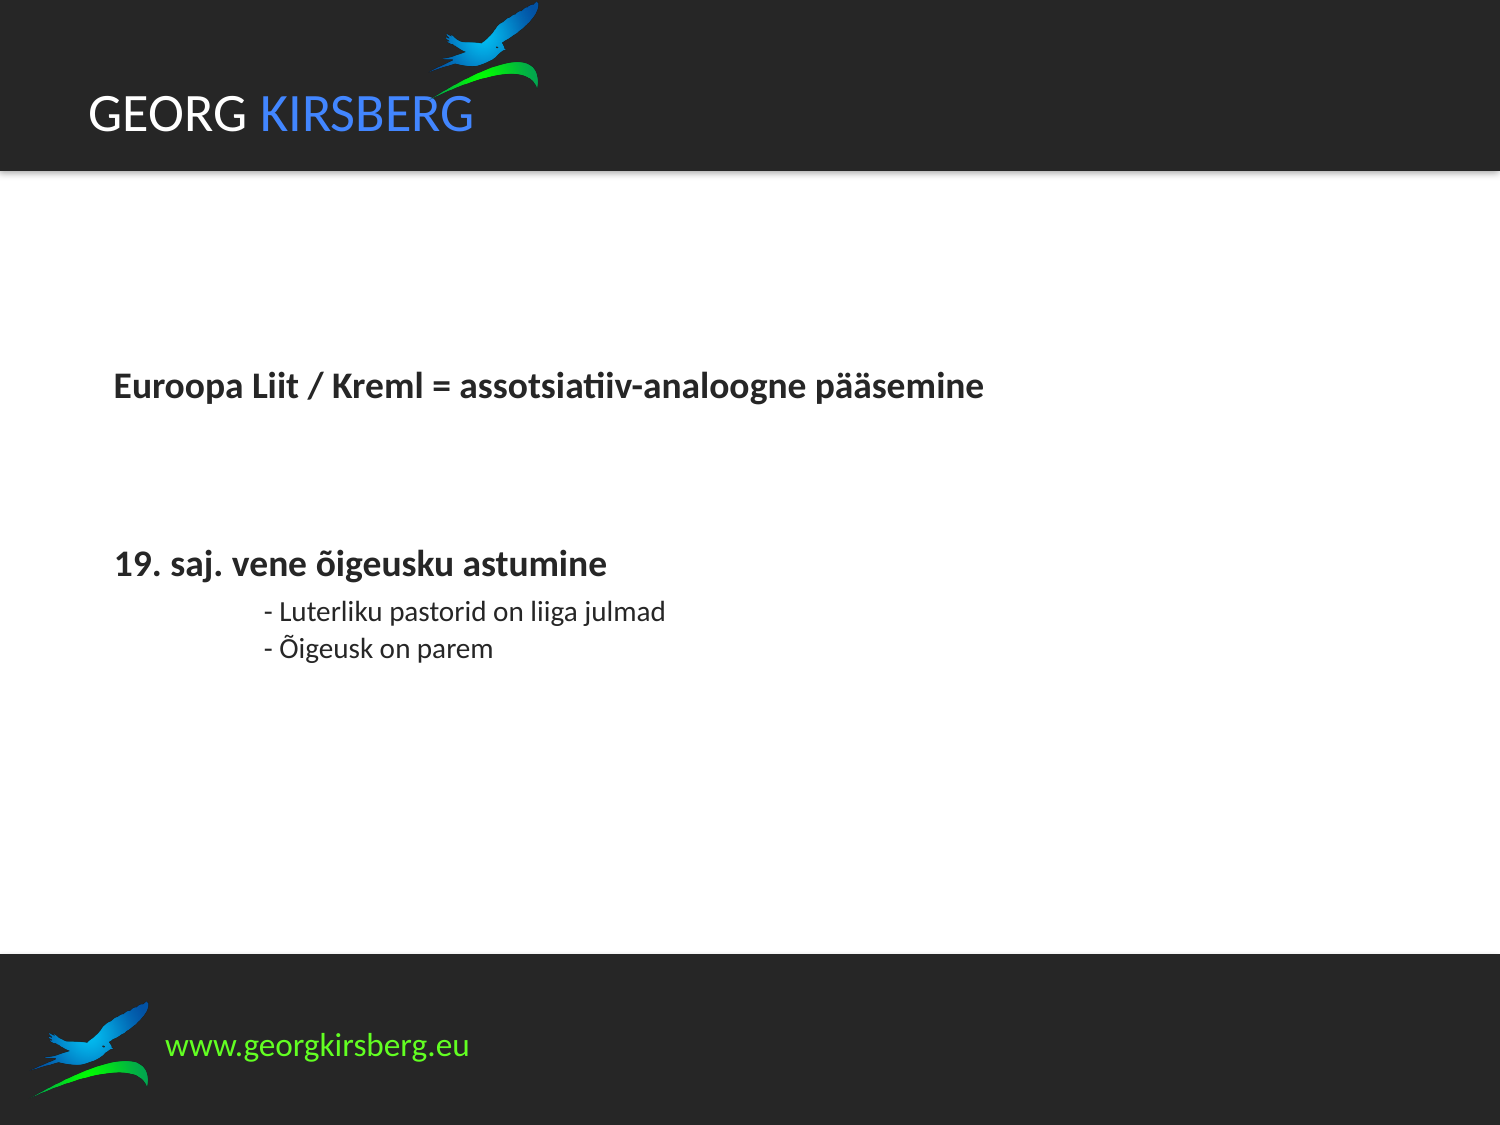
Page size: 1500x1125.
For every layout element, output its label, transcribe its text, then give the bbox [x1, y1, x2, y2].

text_box www.georgkirsberg.eu [154, 1015, 494, 1101]
picture [27, 999, 151, 1101]
text_box [0, 0, 1500, 171]
text_box GEORG KIRSBERG [0, 69, 619, 164]
text_box [0, 954, 1500, 1125]
picture [426, 0, 541, 103]
text_box 19. saj. vene õigeusku astumine - Luterliku pastorid on liiga julmad - Õigeusk on parem [99, 531, 994, 672]
text_box Euroopa Liit / Kreml = assotsiatiiv-analoogne pääsemine [99, 353, 1163, 414]
